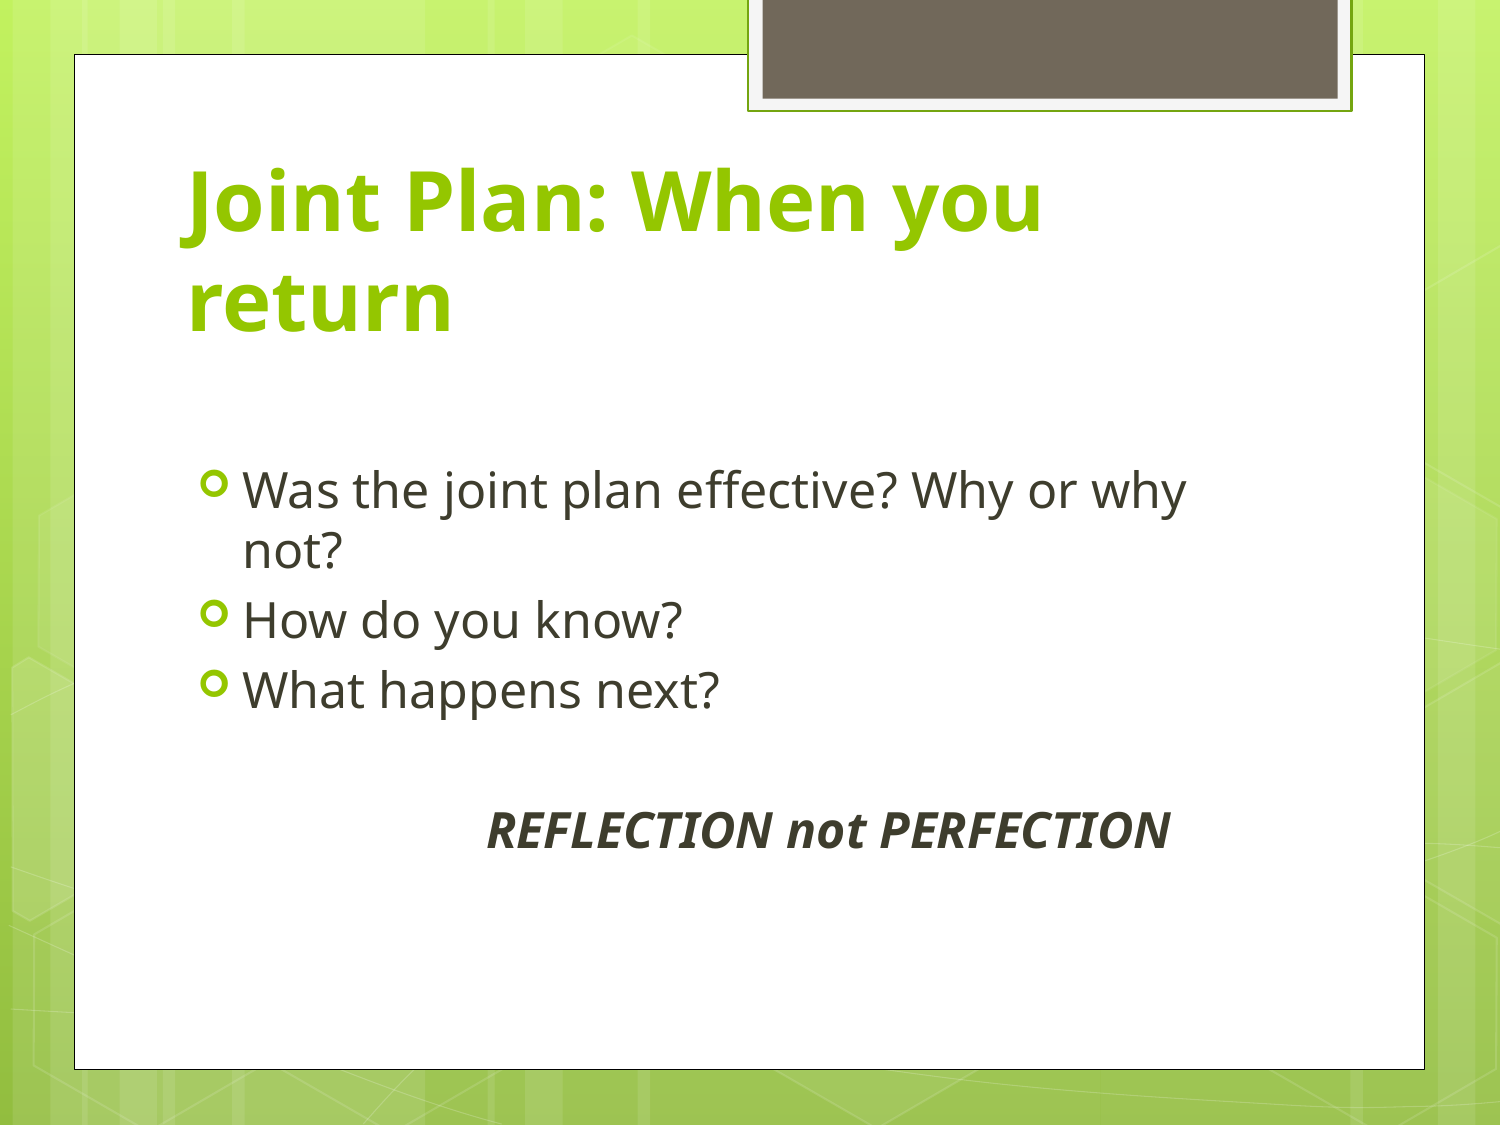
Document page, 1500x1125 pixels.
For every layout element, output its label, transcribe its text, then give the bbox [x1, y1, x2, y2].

list Was the joint plan effective? Why or why not? How do you know? What happens next? REFLECTION not PERFECTION [171, 381, 1283, 957]
title Joint Plan: When you return [171, 168, 1324, 357]
